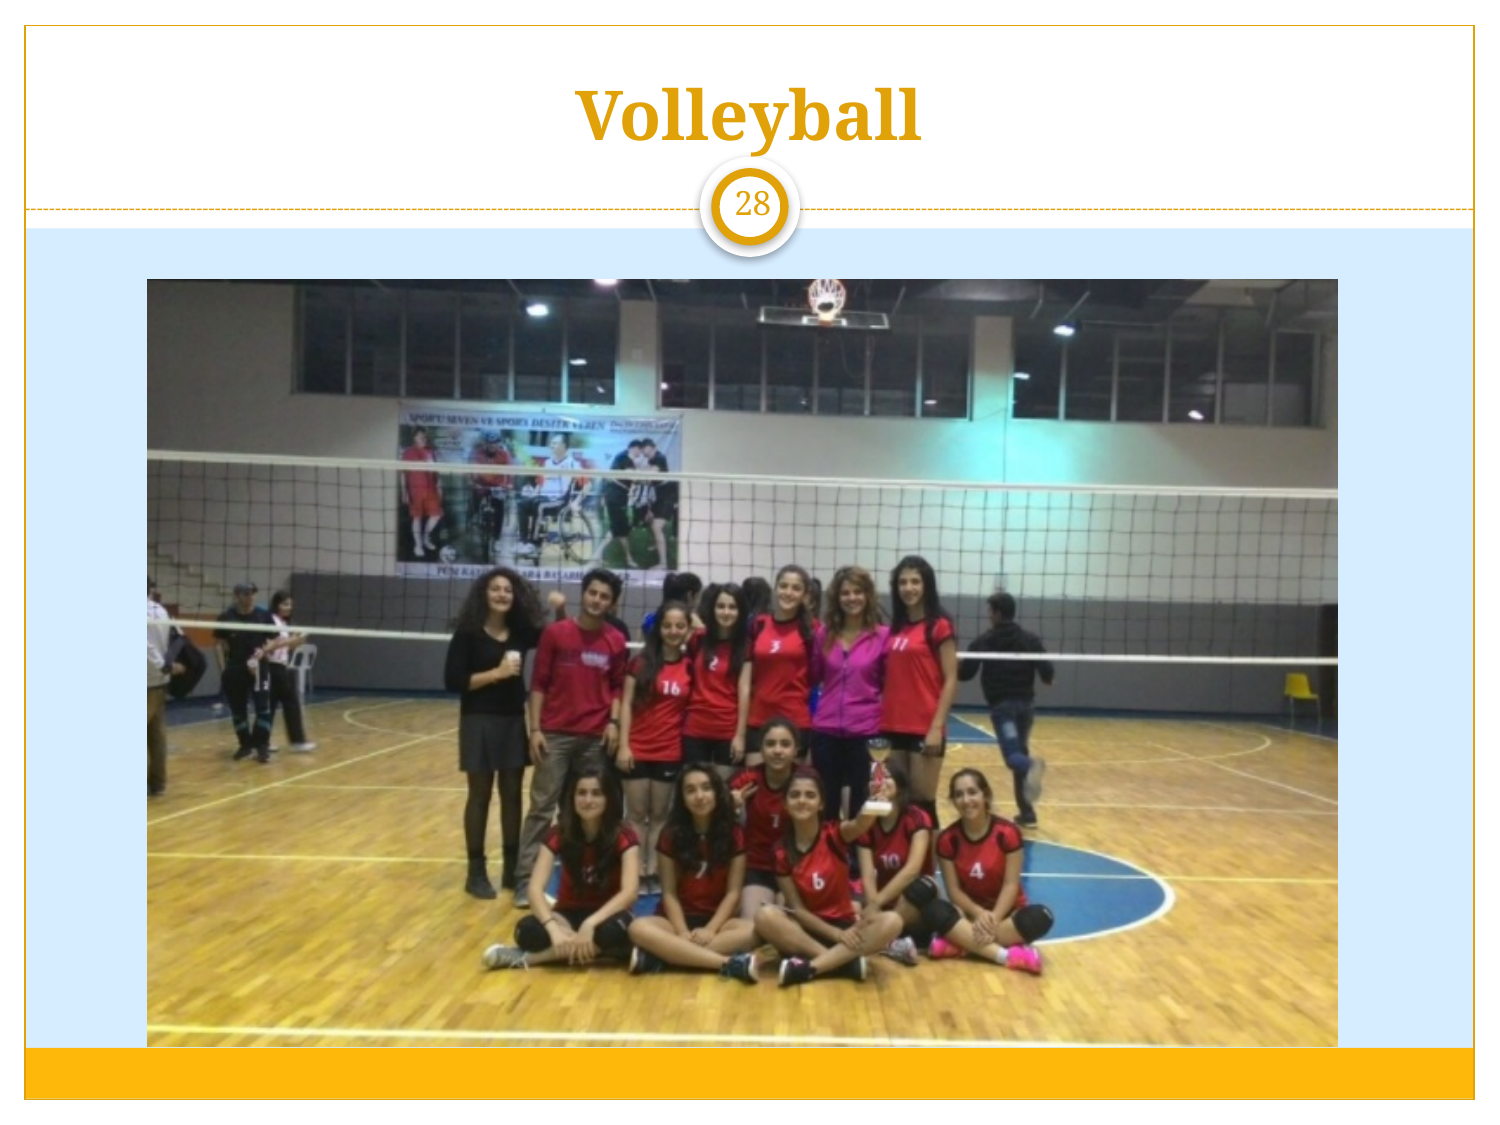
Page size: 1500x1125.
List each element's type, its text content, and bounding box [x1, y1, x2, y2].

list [147, 279, 1338, 1047]
title Volleyball [49, 37, 1450, 162]
slide_number 28 [715, 168, 791, 241]
